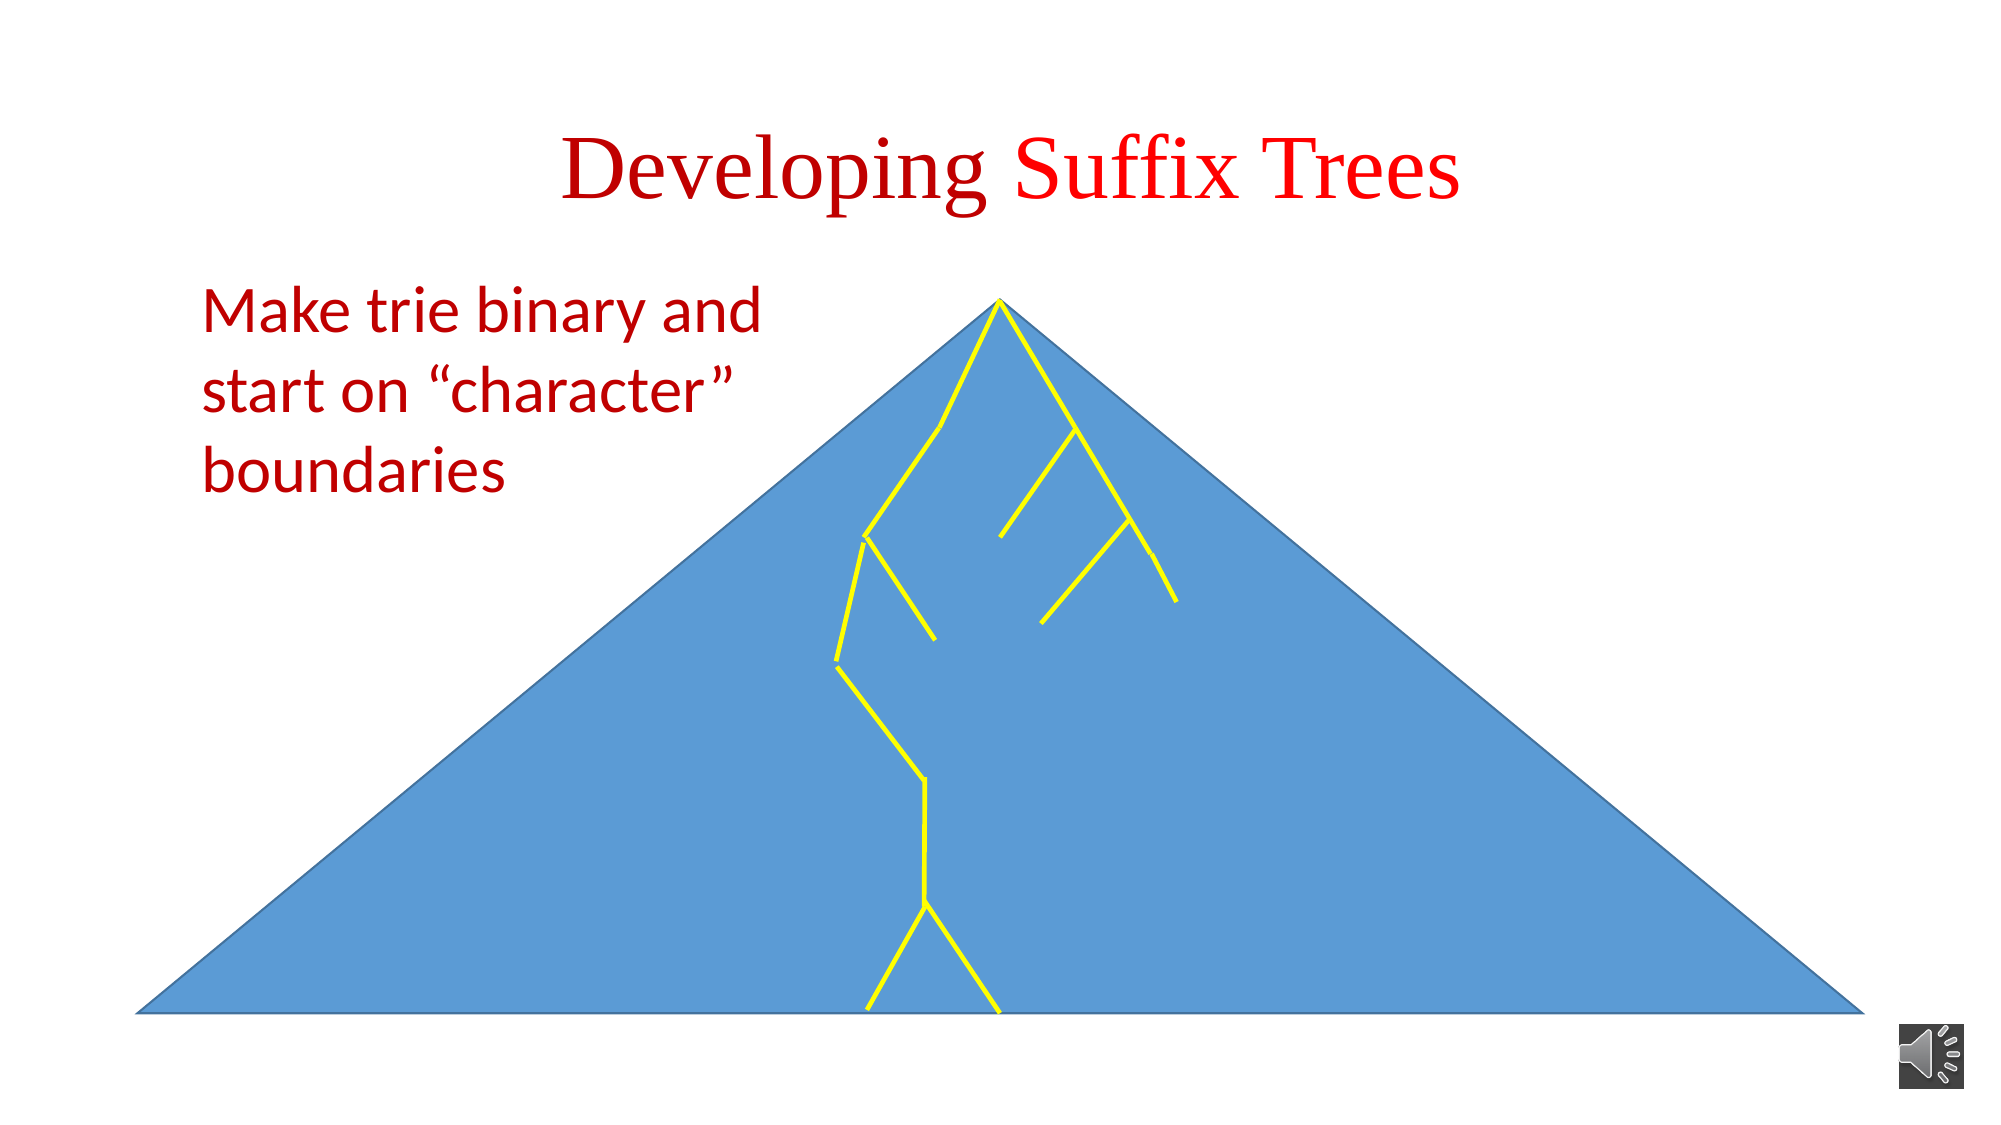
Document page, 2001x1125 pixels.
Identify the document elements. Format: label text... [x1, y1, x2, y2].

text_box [863, 427, 940, 538]
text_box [999, 429, 1076, 538]
picture [1897, 1022, 1965, 1090]
text_box Make trie binary and start on “character” boundaries [186, 258, 820, 514]
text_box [1151, 553, 1177, 602]
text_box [836, 542, 864, 662]
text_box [866, 906, 925, 1010]
text_box [134, 348, 1866, 1015]
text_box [866, 537, 936, 641]
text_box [923, 900, 1000, 1014]
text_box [1040, 520, 1129, 624]
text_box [1075, 427, 1151, 554]
title Developing Suffix Trees [137, 59, 1863, 278]
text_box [836, 666, 925, 781]
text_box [939, 299, 1000, 428]
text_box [1000, 301, 1076, 428]
